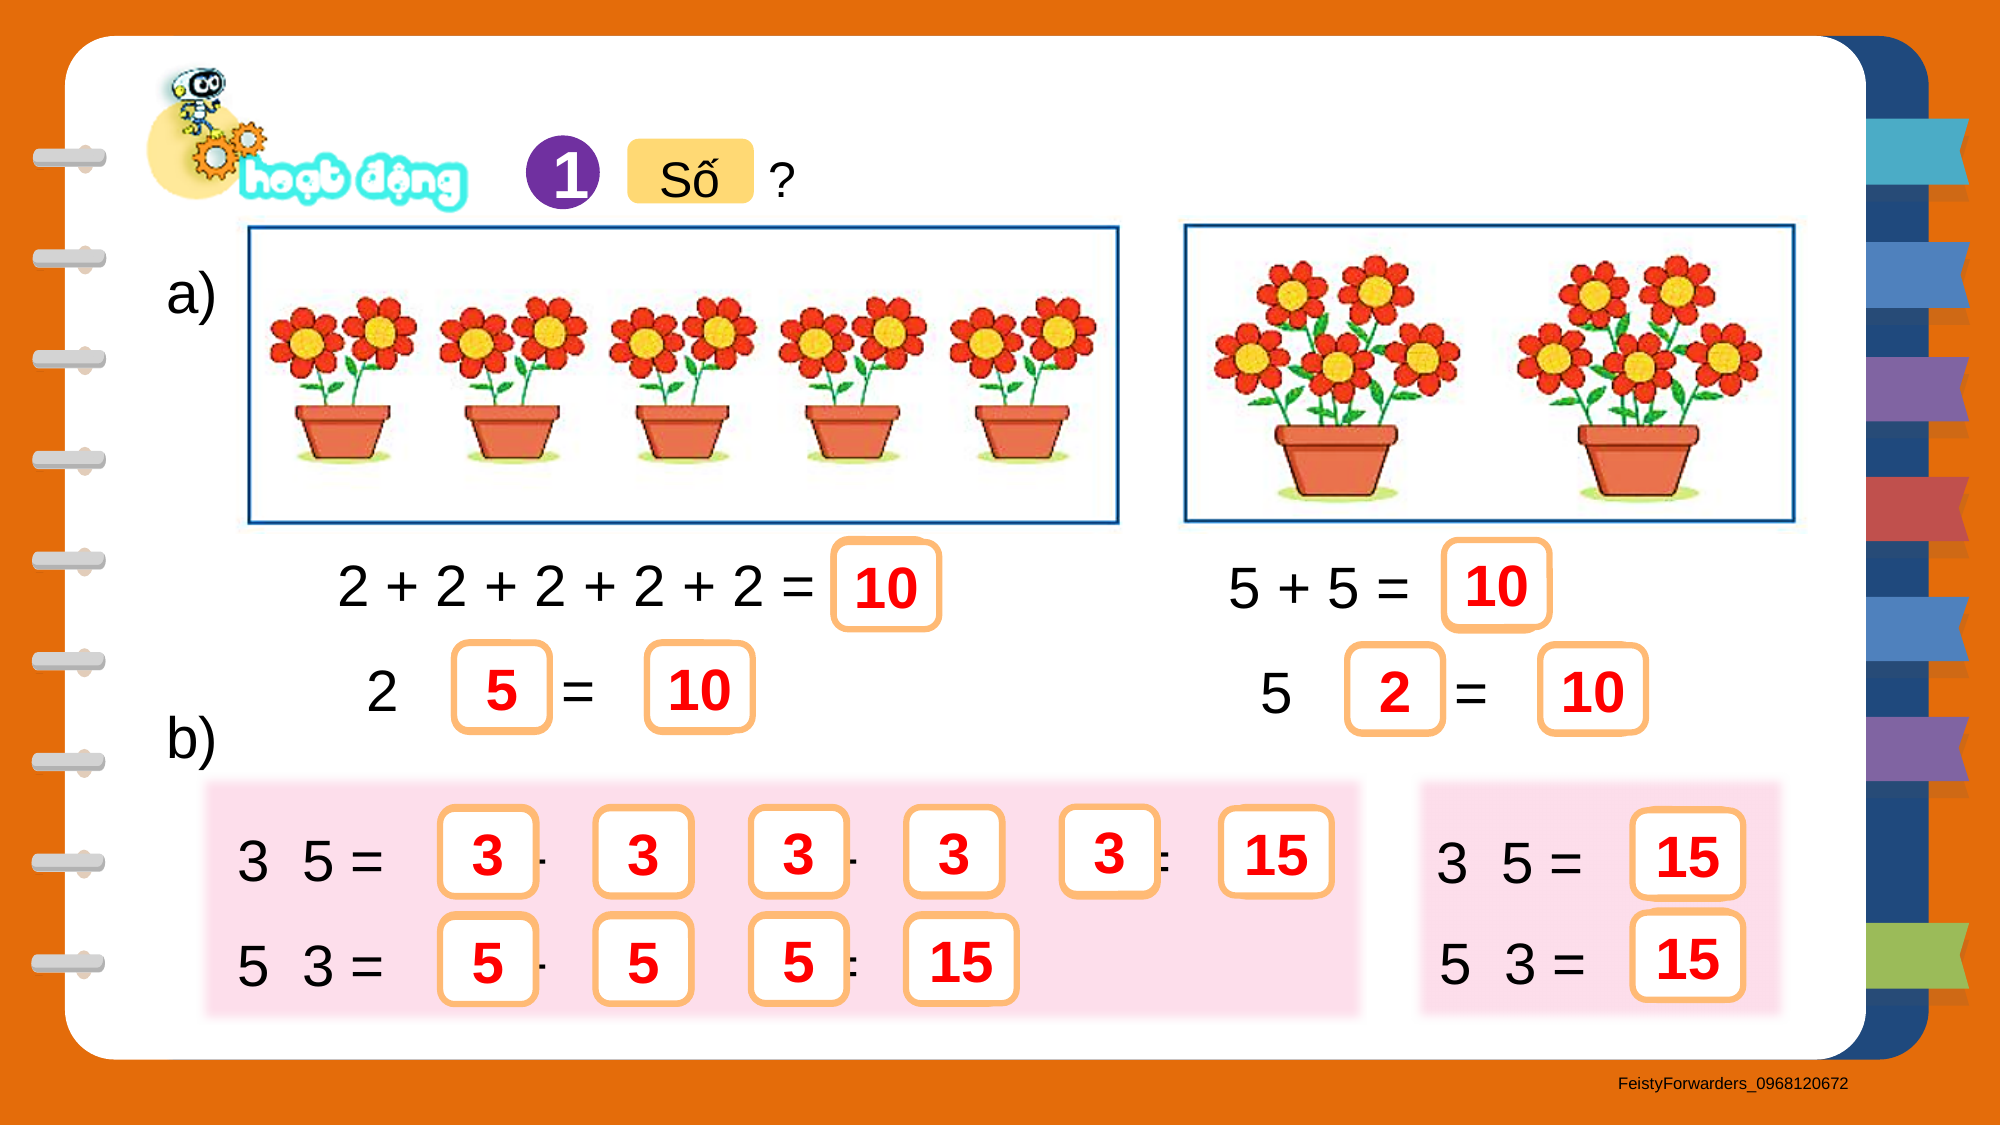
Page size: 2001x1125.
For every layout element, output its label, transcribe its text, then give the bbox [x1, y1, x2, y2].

text_box 10 [1452, 538, 1551, 628]
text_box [628, 139, 812, 215]
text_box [1411, 772, 1790, 1023]
picture [118, 59, 1808, 534]
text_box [1213, 540, 1540, 631]
text_box 10 [743, 642, 754, 731]
text_box 10 [1636, 644, 1648, 733]
text_box b) [151, 693, 234, 778]
text_box a) [151, 248, 233, 333]
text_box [197, 773, 1371, 1024]
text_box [323, 642, 743, 732]
text_box 10 [842, 541, 941, 631]
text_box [1216, 644, 1636, 734]
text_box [319, 539, 930, 629]
text_box 1 [525, 135, 600, 210]
